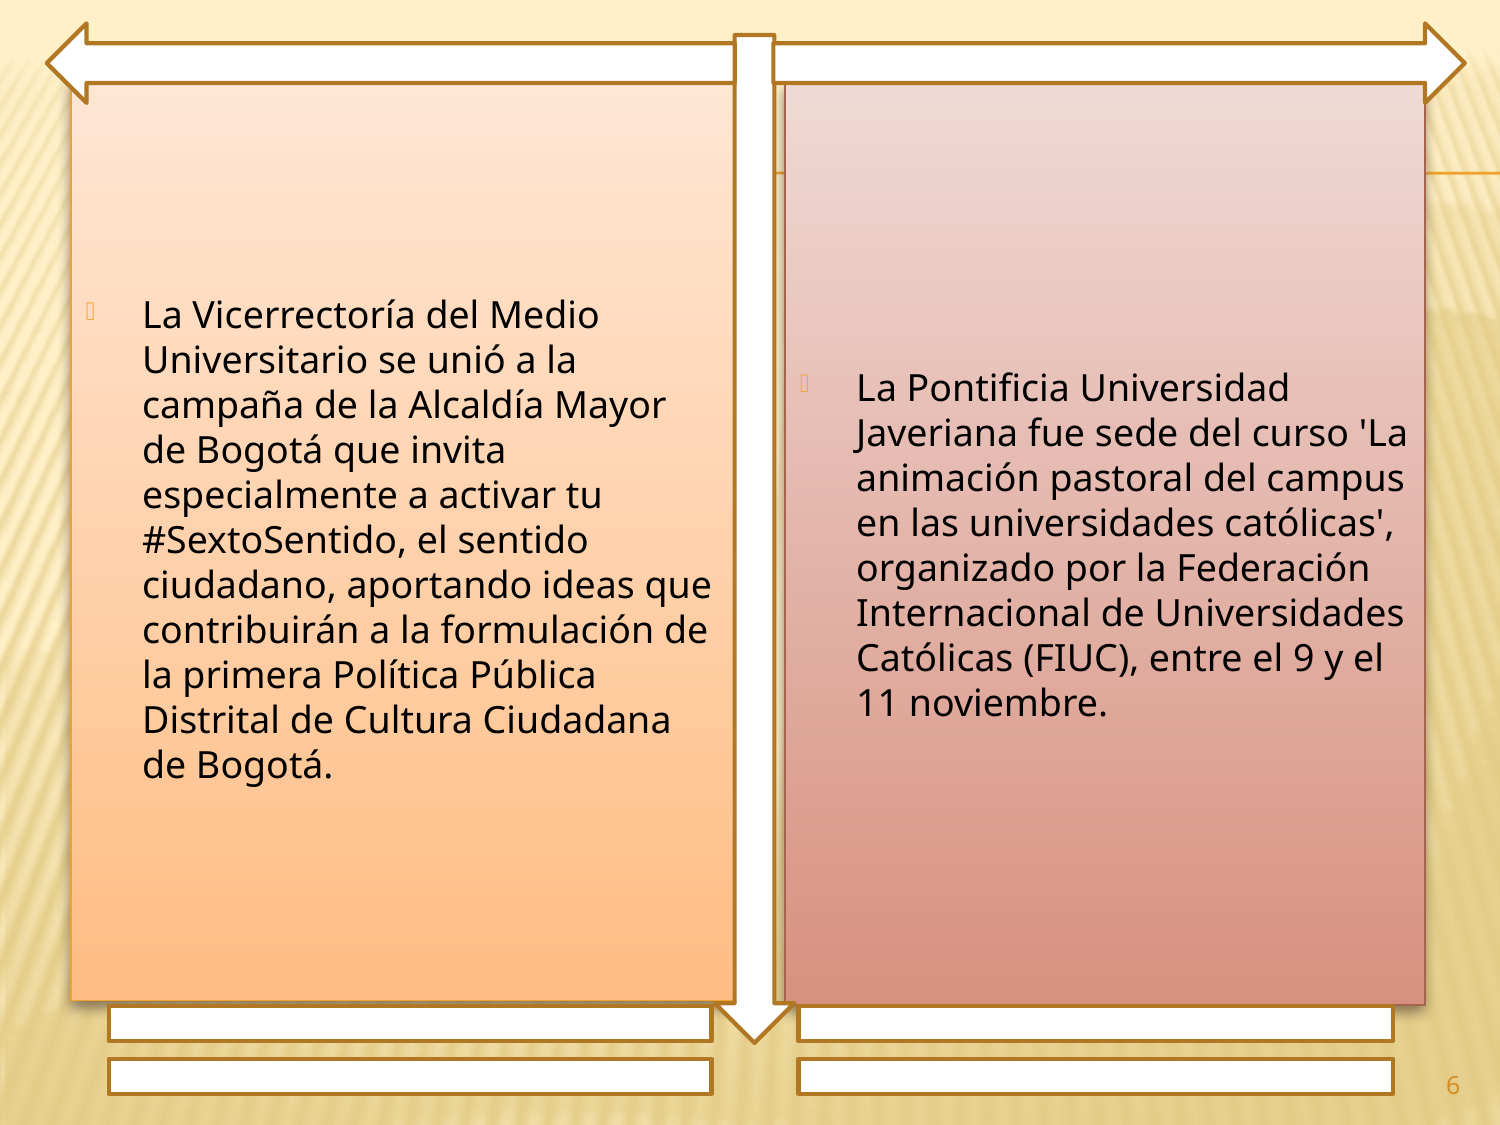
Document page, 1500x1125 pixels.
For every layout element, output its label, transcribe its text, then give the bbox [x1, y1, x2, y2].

slide_number 6 [1350, 1062, 1475, 1103]
text_box [712, 32, 797, 1046]
list La Pontificia Universidad Javeriana fue sede del curso 'La animación pastoral del campus en las universidades católicas', organizado por la Federación Internacional de Universidades Católicas (FIUC), entre el 9 y el 11 noviembre. [784, 86, 1426, 1006]
text_box [107, 1004, 714, 1043]
list La Vicerrectoría del Medio Universitario se unió a la campaña de la Alcaldía Mayor de Bogotá que invita especialmente a activar tu #SextoSentido, el sentido ciudadano, aportando ideas que contribuirán a la formulación de la primera Política Pública Distrital de Cultura Ciudadana de Bogotá. [70, 86, 732, 1001]
text_box [107, 1057, 714, 1096]
text_box [796, 1004, 1395, 1043]
text_box [771, 21, 1467, 105]
text_box [44, 21, 737, 105]
text_box [796, 1057, 1395, 1096]
